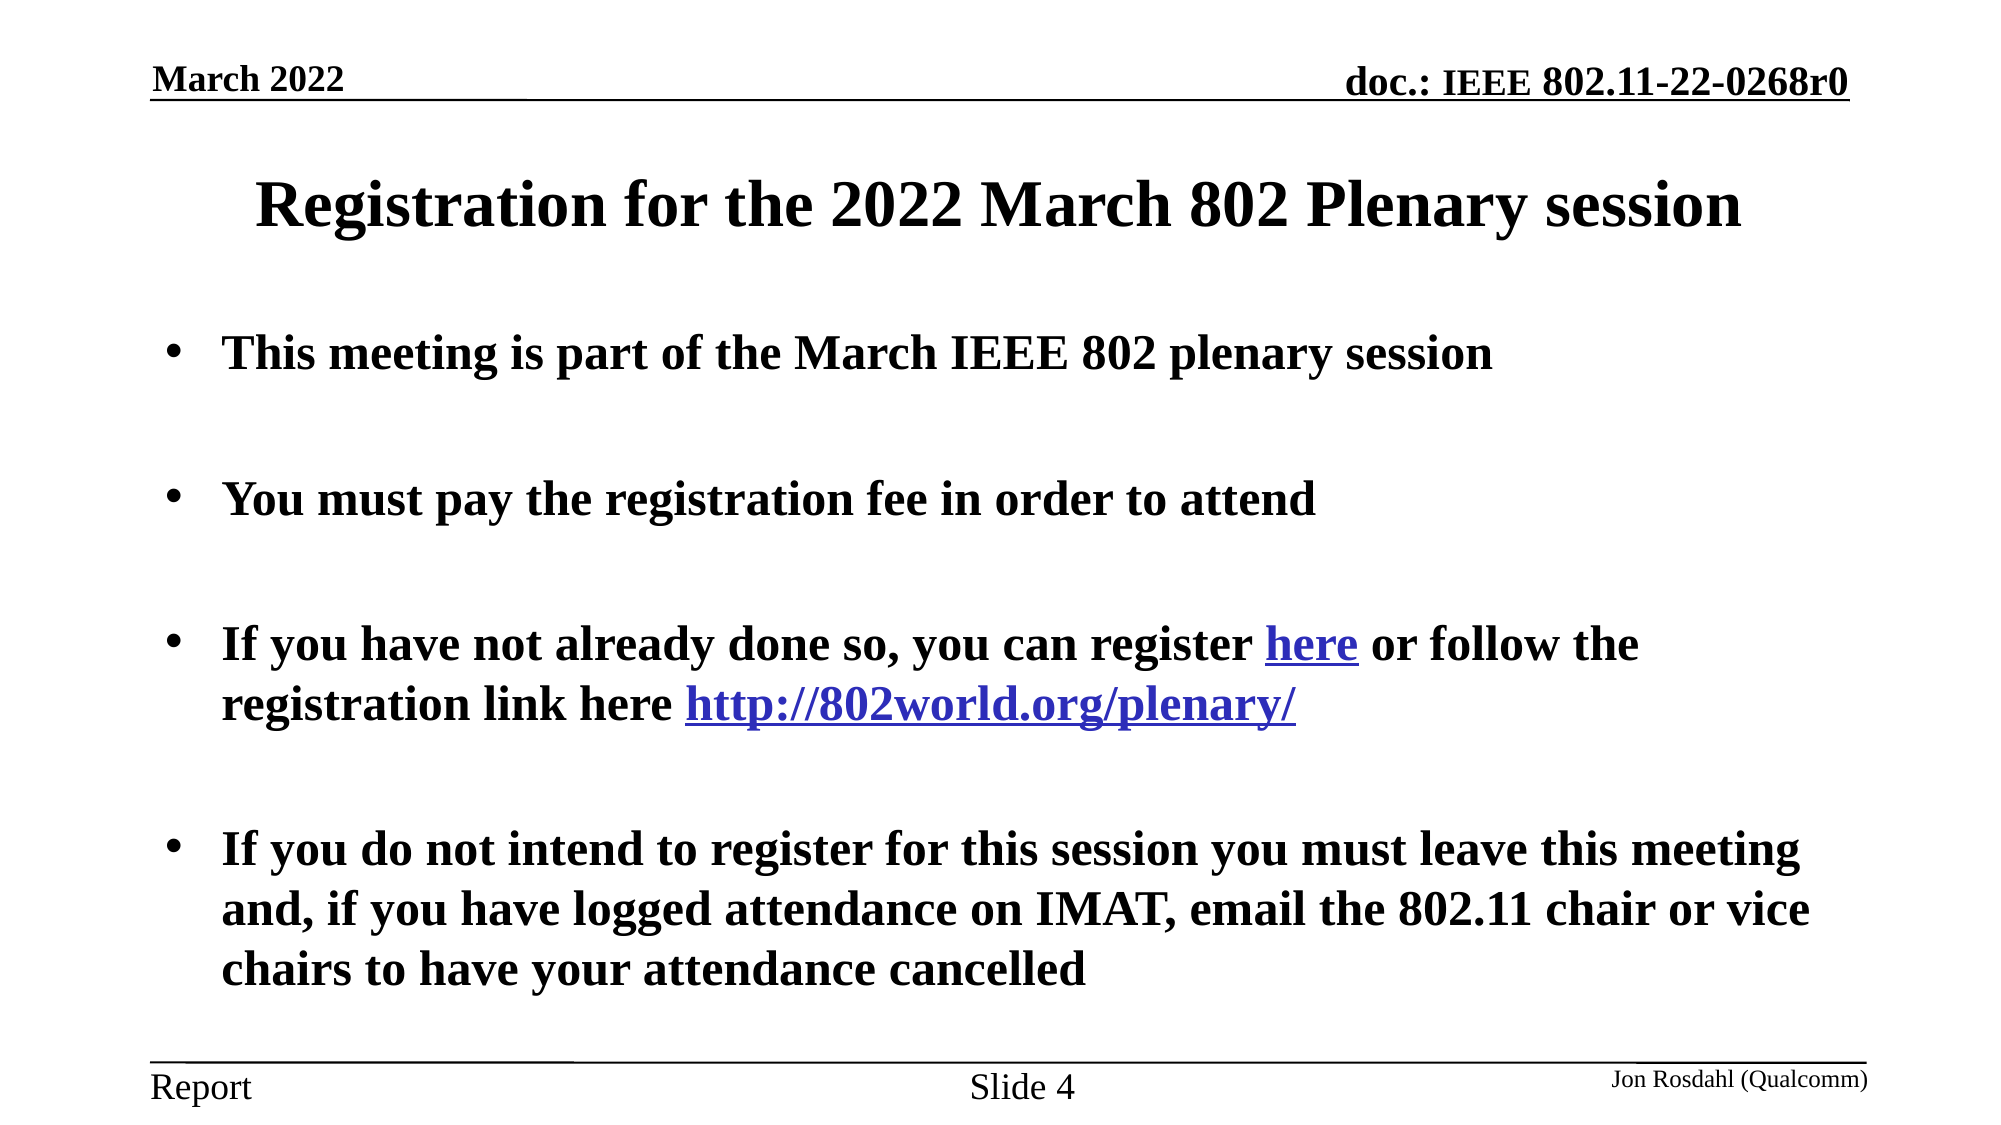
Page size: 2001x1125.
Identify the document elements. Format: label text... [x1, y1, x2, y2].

slide_number Slide 4 [950, 1061, 1095, 1125]
title Registration for the 2022 March 802 Plenary session [149, 112, 1850, 288]
list This meeting is part of the March IEEE 802 plenary session You must pay the registration fee in order to attend If you have not already done so, you can register here or follow the registration link here http://802world.org/plenary/ If you do not intend to register for this session you must leave this meeting and, if you have logged attendance on IMAT, email the 802.11 chair or vice chairs to have your attendance cancelled [149, 312, 1850, 1063]
footer Jon Rosdahl (Qualcomm) [1171, 1061, 1869, 1093]
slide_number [152, 54, 563, 100]
